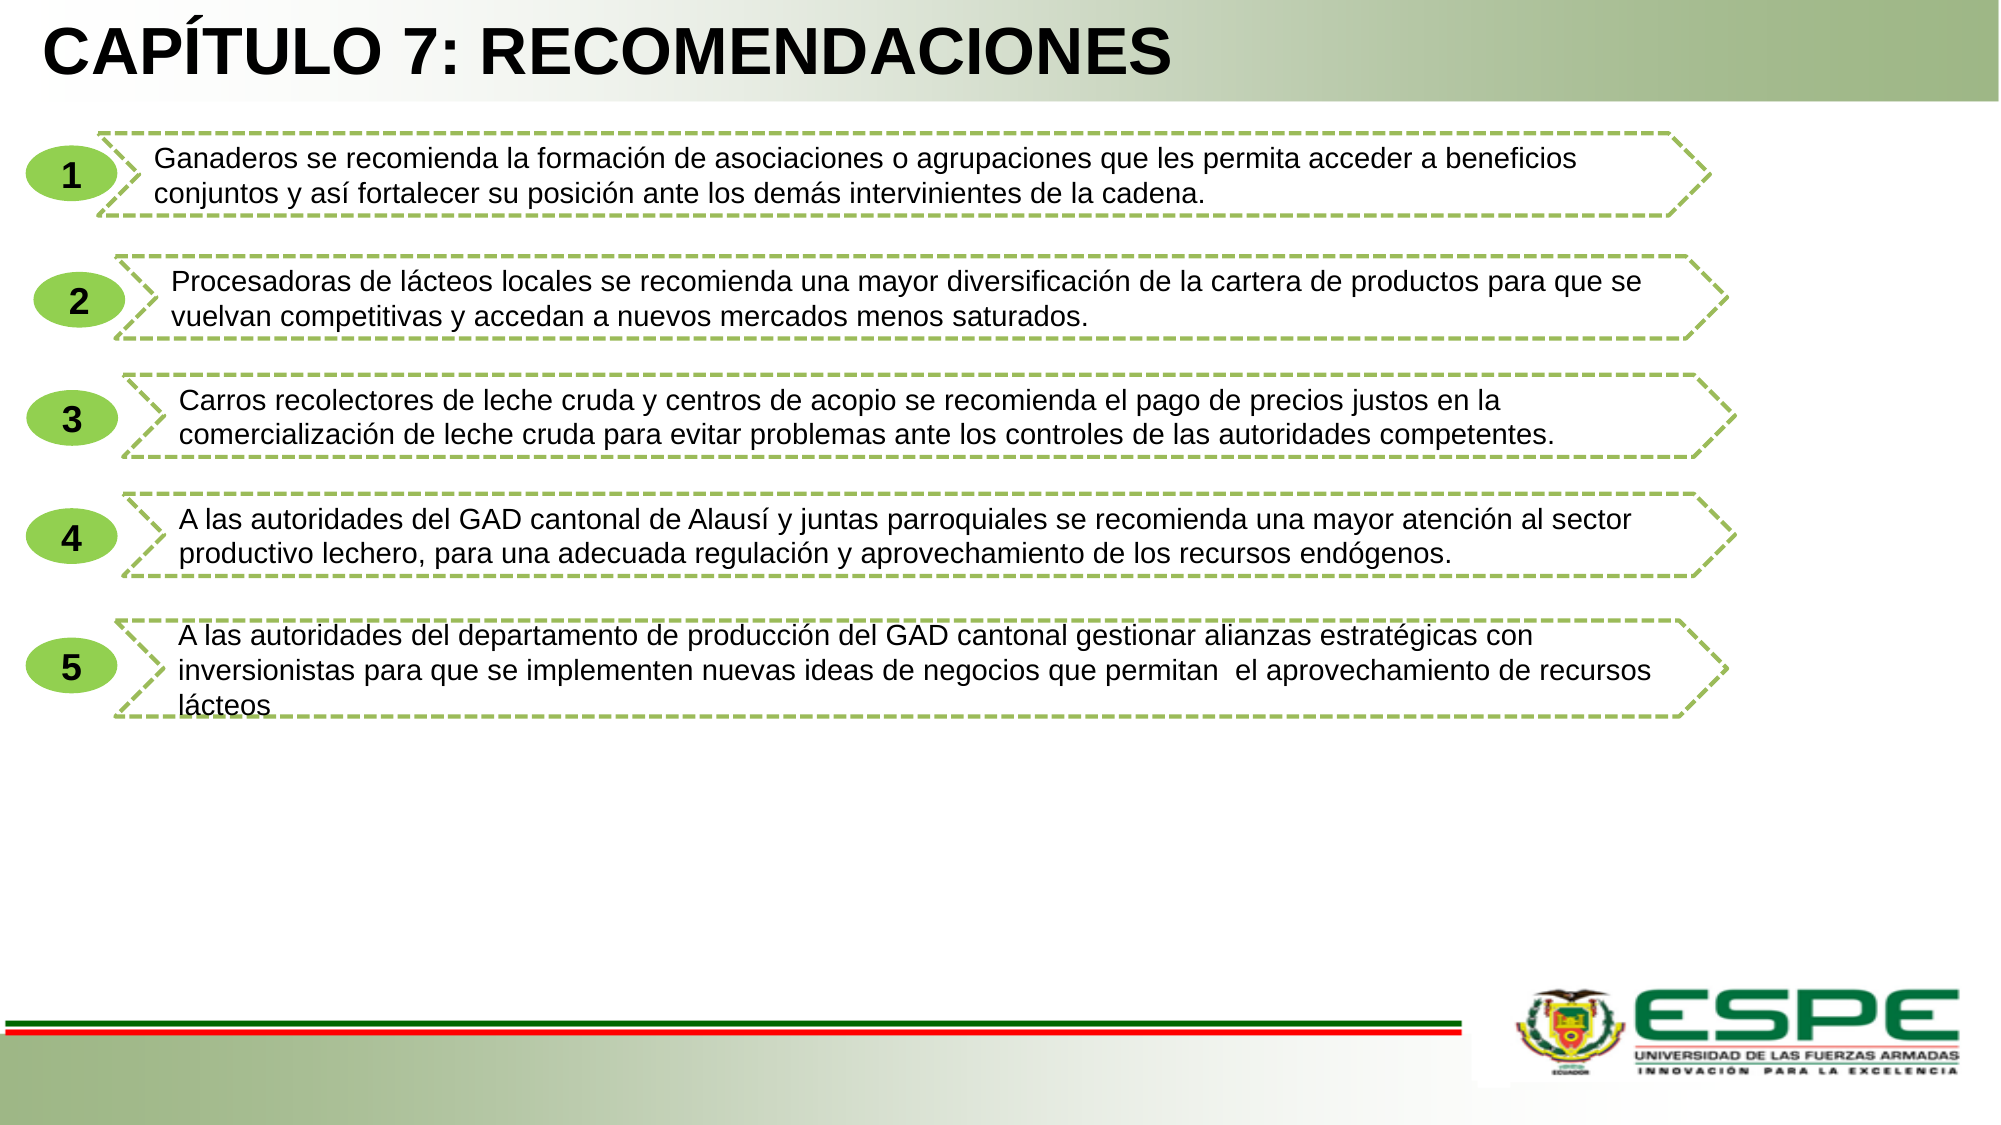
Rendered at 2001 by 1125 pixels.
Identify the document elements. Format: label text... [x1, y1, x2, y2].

text_box Procesadoras de lácteos locales se recomienda una mayor diversificación de la cartera de productos para que se vuelvan competitivas y accedan a nuevos mercados menos saturados. [113, 254, 1730, 341]
text_box 1 [25, 145, 118, 202]
text_box Ganaderos se recomienda la formación de asociaciones o agrupaciones que les permita acceder a beneficios conjuntos y así fortalecer su posición ante los demás intervinientes de la cadena. [96, 131, 1712, 218]
text_box Carros recolectores de leche cruda y centros de acopio se recomienda el pago de precios justos en la comercialización de leche cruda para evitar problemas ante los controles de las autoridades competentes. [121, 372, 1738, 459]
text_box Capítulo 7: RECOMENDACIONES [27, 0, 1934, 90]
picture [0, 0, 2001, 1125]
text_box 3 [26, 390, 119, 446]
text_box 2 [33, 271, 126, 328]
text_box A las autoridades del departamento de producción del GAD cantonal gestionar alianzas estratégicas con inversionistas para que se implementen nuevas ideas de negocios que permitan el aprovechamiento de recursos lácteos [113, 618, 1730, 719]
text_box 5 [25, 637, 118, 694]
text_box A las autoridades del GAD cantonal de Alausí y juntas parroquiales se recomienda una mayor atención al sector productivo lechero, para una adecuada regulación y aprovechamiento de los recursos endógenos. [121, 491, 1738, 579]
text_box 4 [25, 508, 118, 564]
